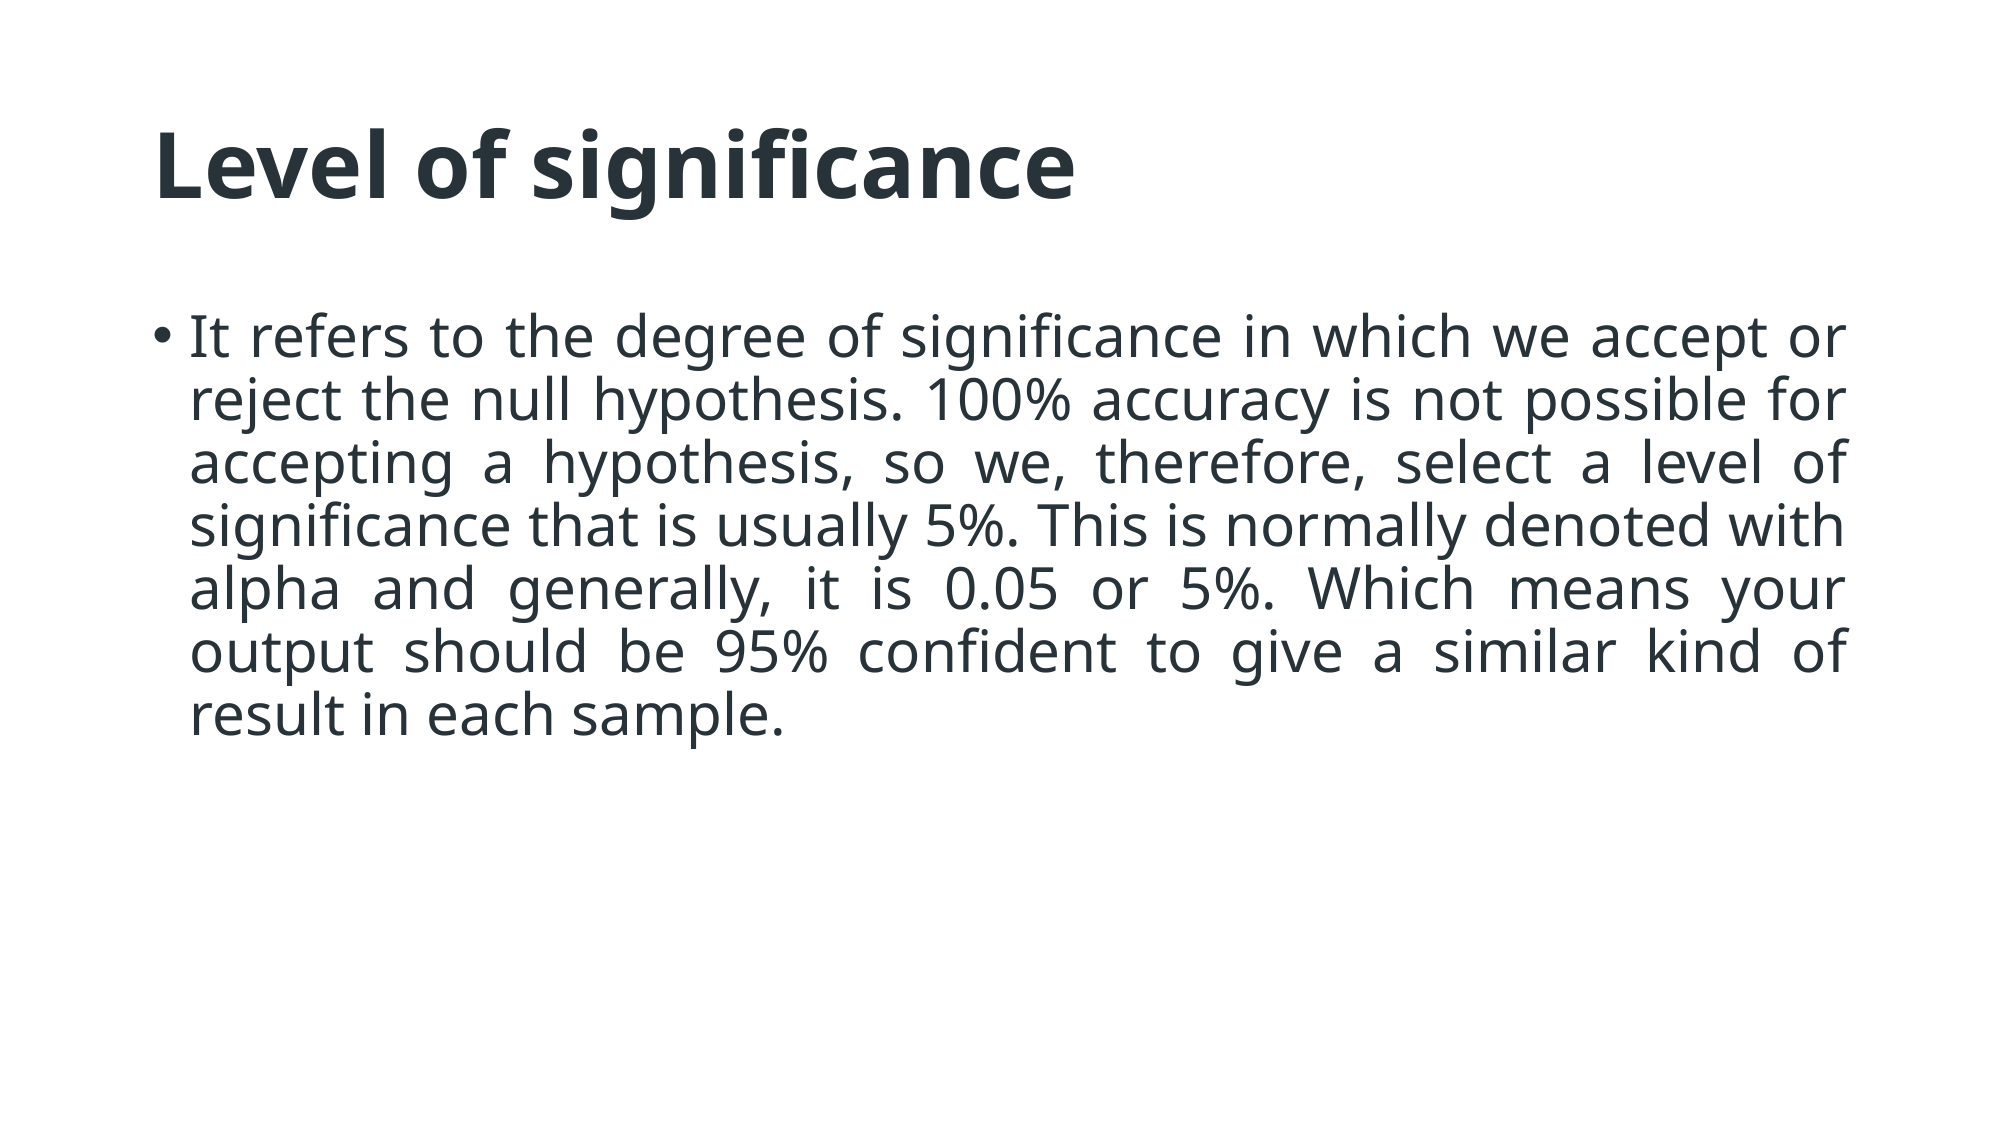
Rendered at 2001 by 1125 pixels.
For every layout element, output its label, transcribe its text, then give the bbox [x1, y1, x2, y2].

list It refers to the degree of significance in which we accept or reject the null hypothesis. 100% accuracy is not possible for accepting a hypothesis, so we, therefore, select a level of significance that is usually 5%. This is normally denoted with alpha and generally, it is 0.05 or 5%. Which means your output should be 95% confident to give a similar kind of result in each sample. [137, 299, 1863, 1014]
text_box [975, 537, 1025, 588]
title Level of significance [137, 59, 1863, 278]
